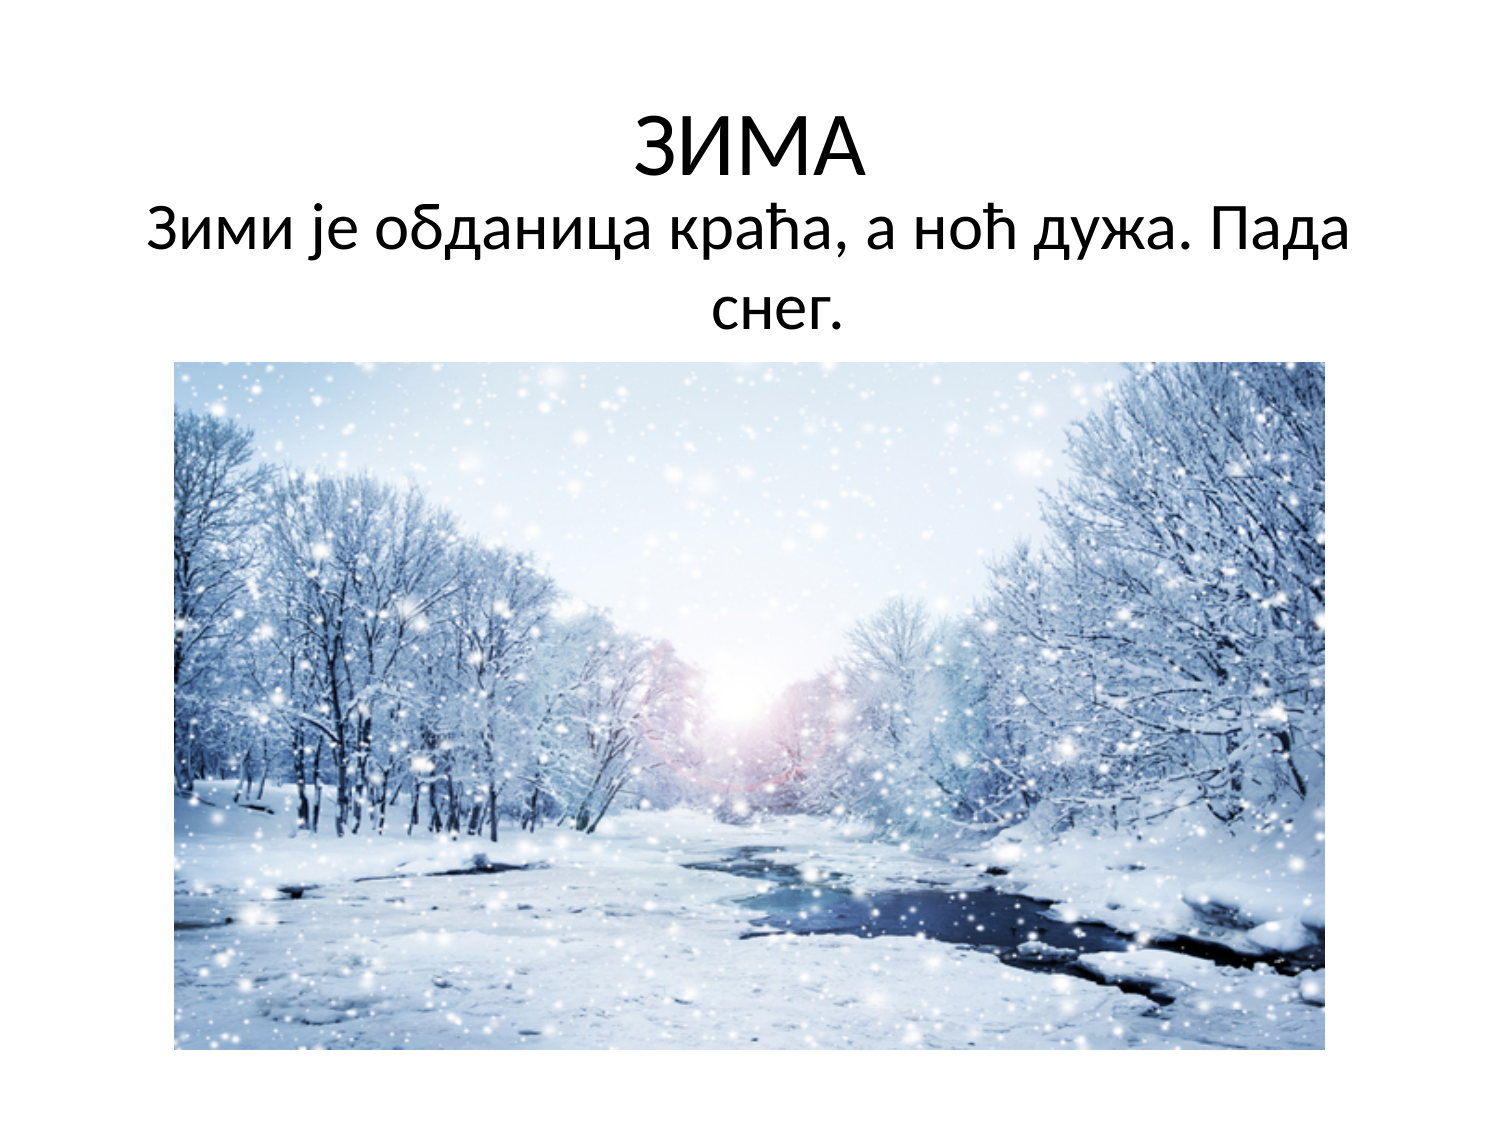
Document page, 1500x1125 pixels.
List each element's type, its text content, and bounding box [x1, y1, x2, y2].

list Зими је обданица краћа, а ноћ дужа. Пада снег. [75, 174, 1425, 1005]
title ЗИМА [75, 45, 1425, 174]
picture [174, 362, 1326, 1051]
